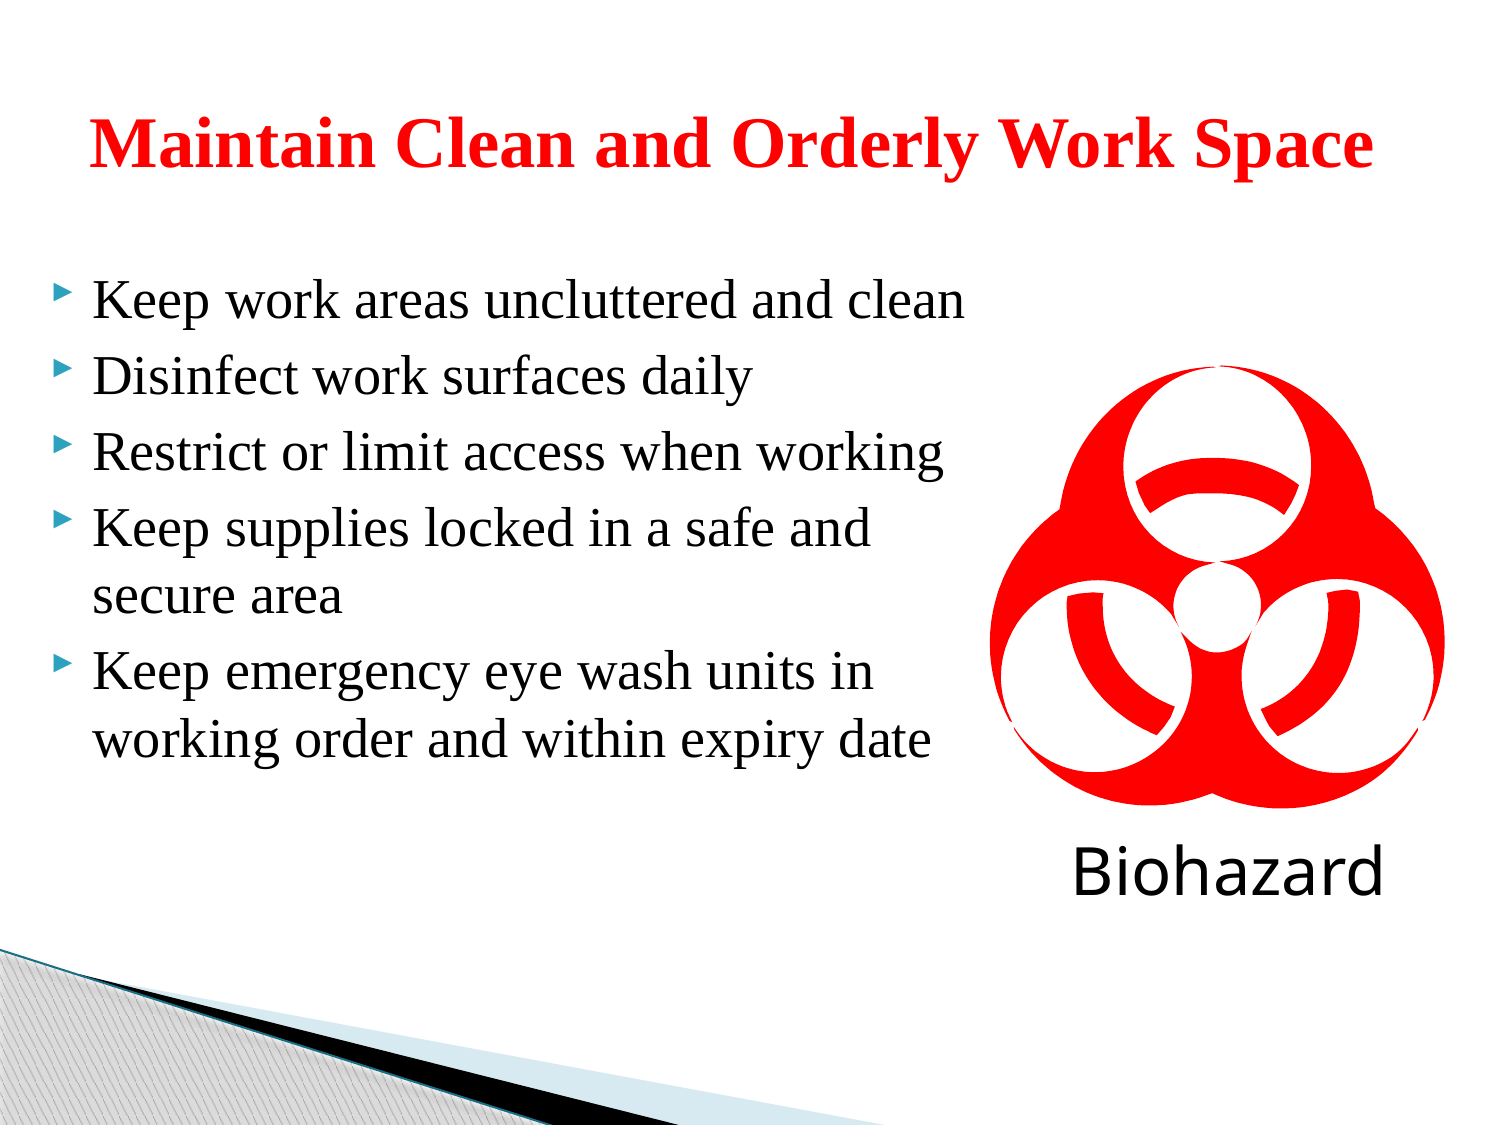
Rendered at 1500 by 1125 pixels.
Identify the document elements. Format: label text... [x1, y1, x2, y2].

list Keep work areas uncluttered and clean Disinfect work surfaces daily Restrict or limit access when working Keep supplies locked in a safe and secure area Keep emergency eye wash units in working order and within expiry date [17, 255, 987, 1071]
text_box Biohazard [1022, 822, 1436, 917]
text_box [987, 362, 1448, 811]
title Maintain Clean and Orderly Work Space [75, 45, 1425, 233]
